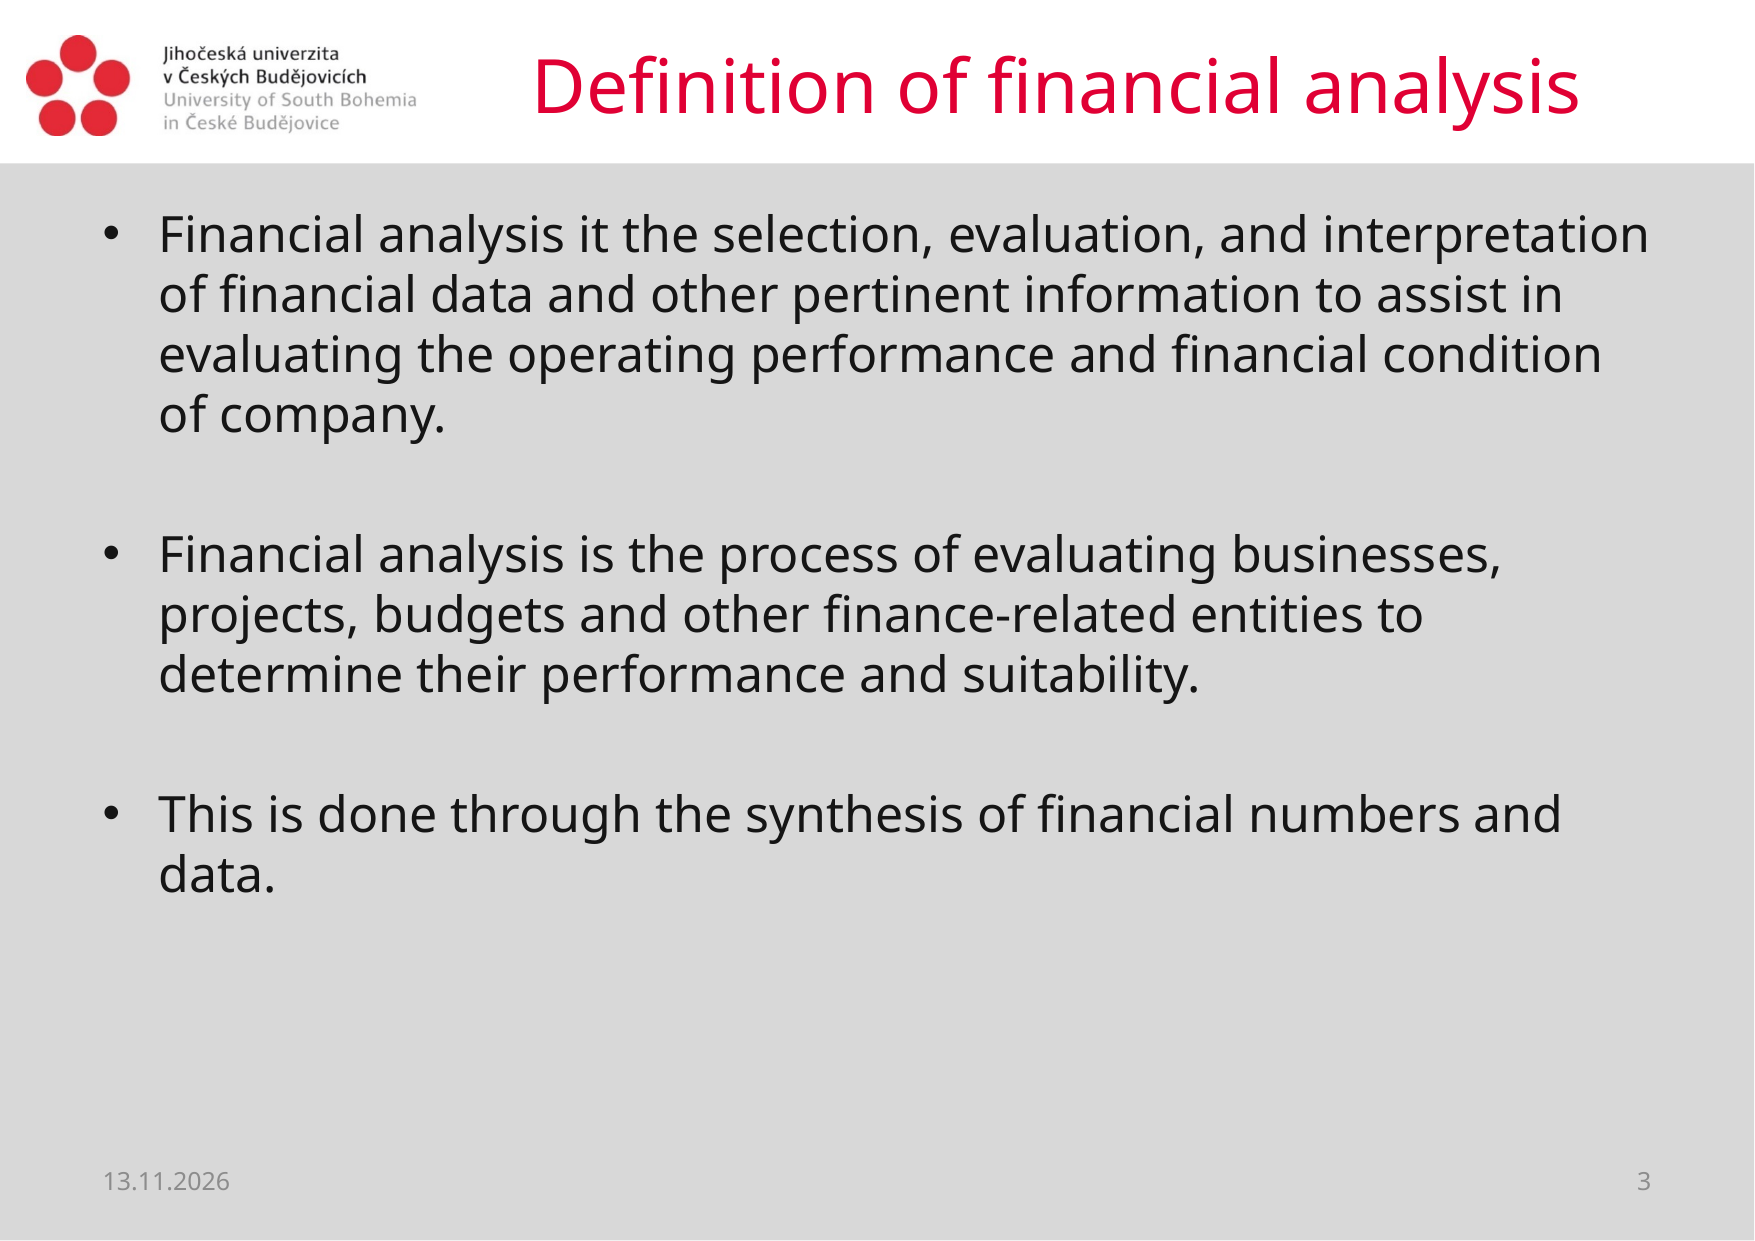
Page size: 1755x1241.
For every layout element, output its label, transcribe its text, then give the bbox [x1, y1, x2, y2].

picture [26, 35, 417, 136]
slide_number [87, 1149, 498, 1216]
title Definition of financial analysis [448, 29, 1667, 139]
list Financial analysis it the selection, evaluation, and interpretation of financial data and other pertinent information to assist in evaluating the operating performance and financial condition of company. Financial analysis is the process of evaluating businesses, projects, budgets and other finance-related entities to determine their performance and suitability. This is done through the synthesis of financial numbers and data. [87, 194, 1667, 1109]
slide_number 3 [1257, 1149, 1667, 1216]
